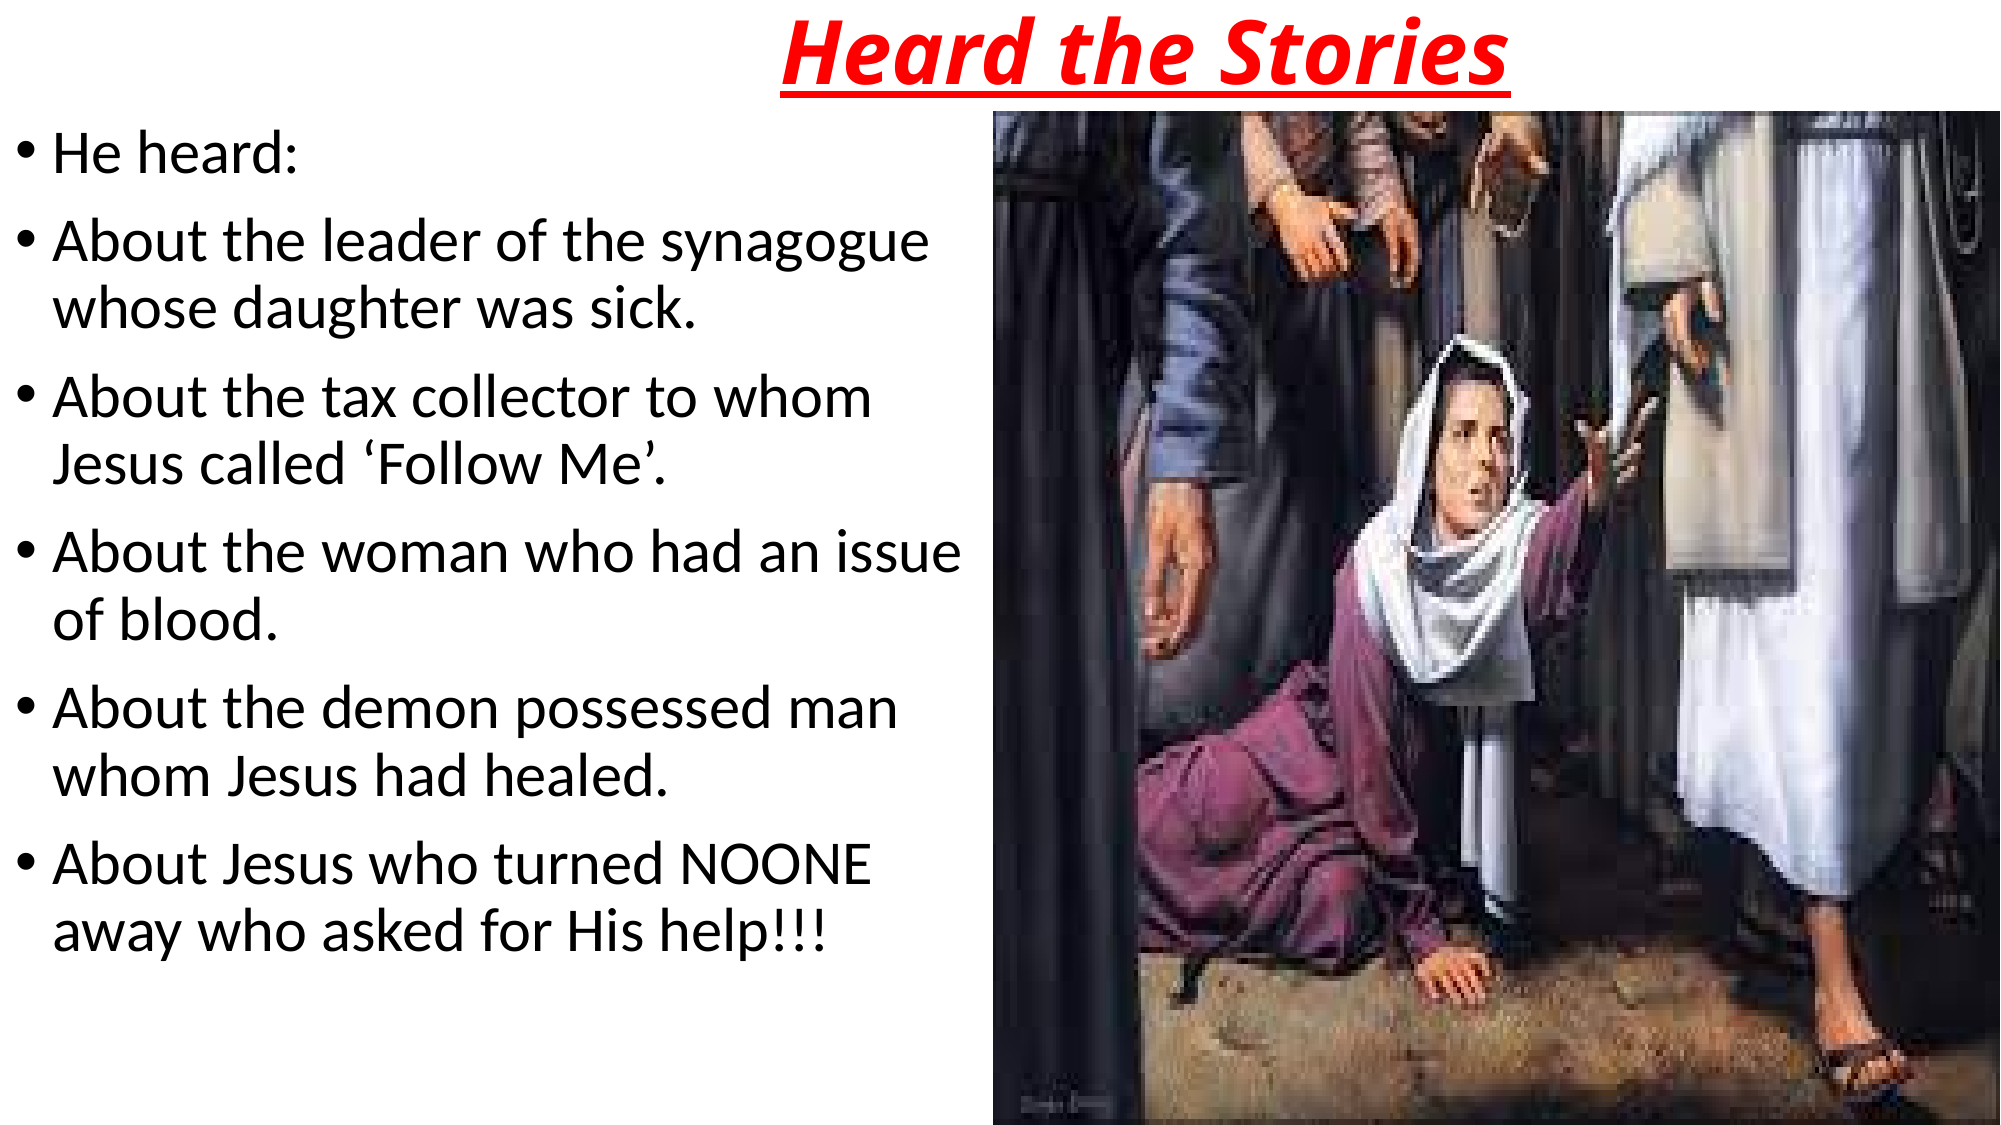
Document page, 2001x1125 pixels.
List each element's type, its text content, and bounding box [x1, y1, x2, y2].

title Heard the Stories [137, 0, 1863, 112]
list He heard: About the leader of the synagogue whose daughter was sick. About the tax collector to whom Jesus called ‘Follow Me’. About the woman who had an issue of blood. About the demon possessed man whom Jesus had healed. About Jesus who turned NOONE away who asked for His help!!! [0, 111, 988, 1125]
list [993, 111, 2000, 1125]
